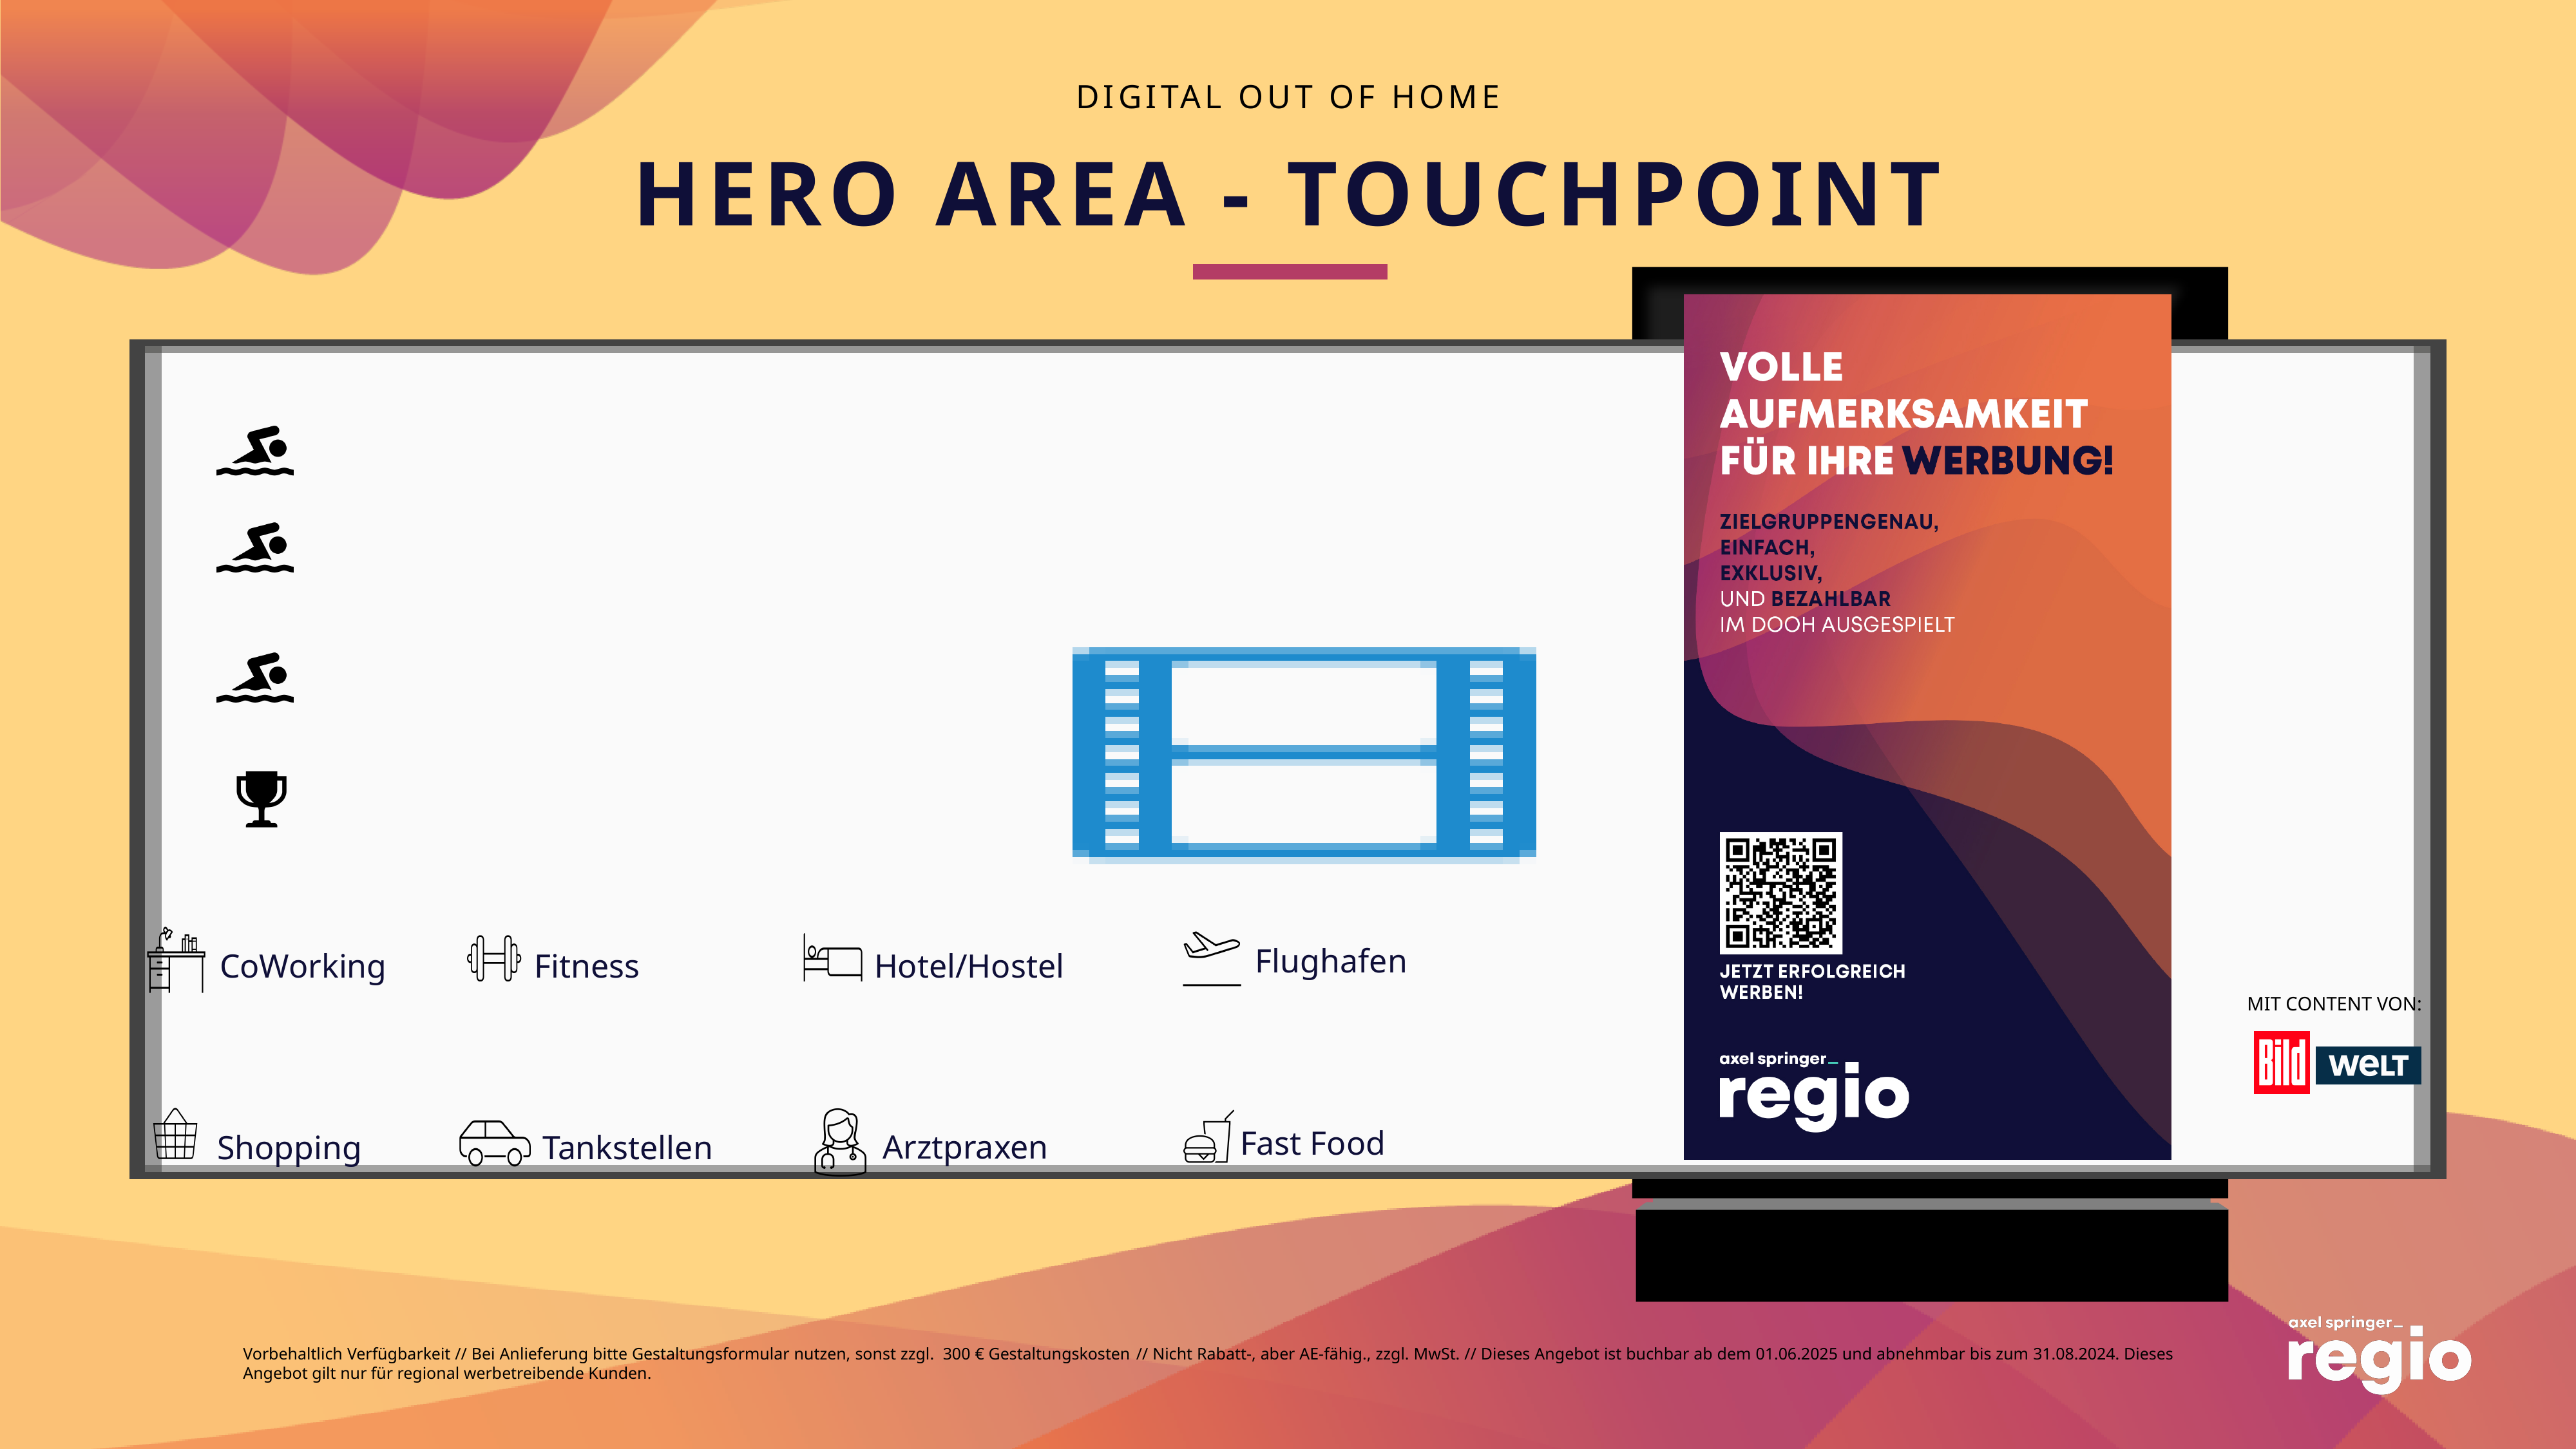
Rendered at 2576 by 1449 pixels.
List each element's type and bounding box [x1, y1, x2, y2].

text_box [1632, 267, 2229, 1302]
picture [0, 0, 2576, 1449]
text_box [1690, 1160, 2170, 1162]
text_box [2254, 992, 2421, 1094]
